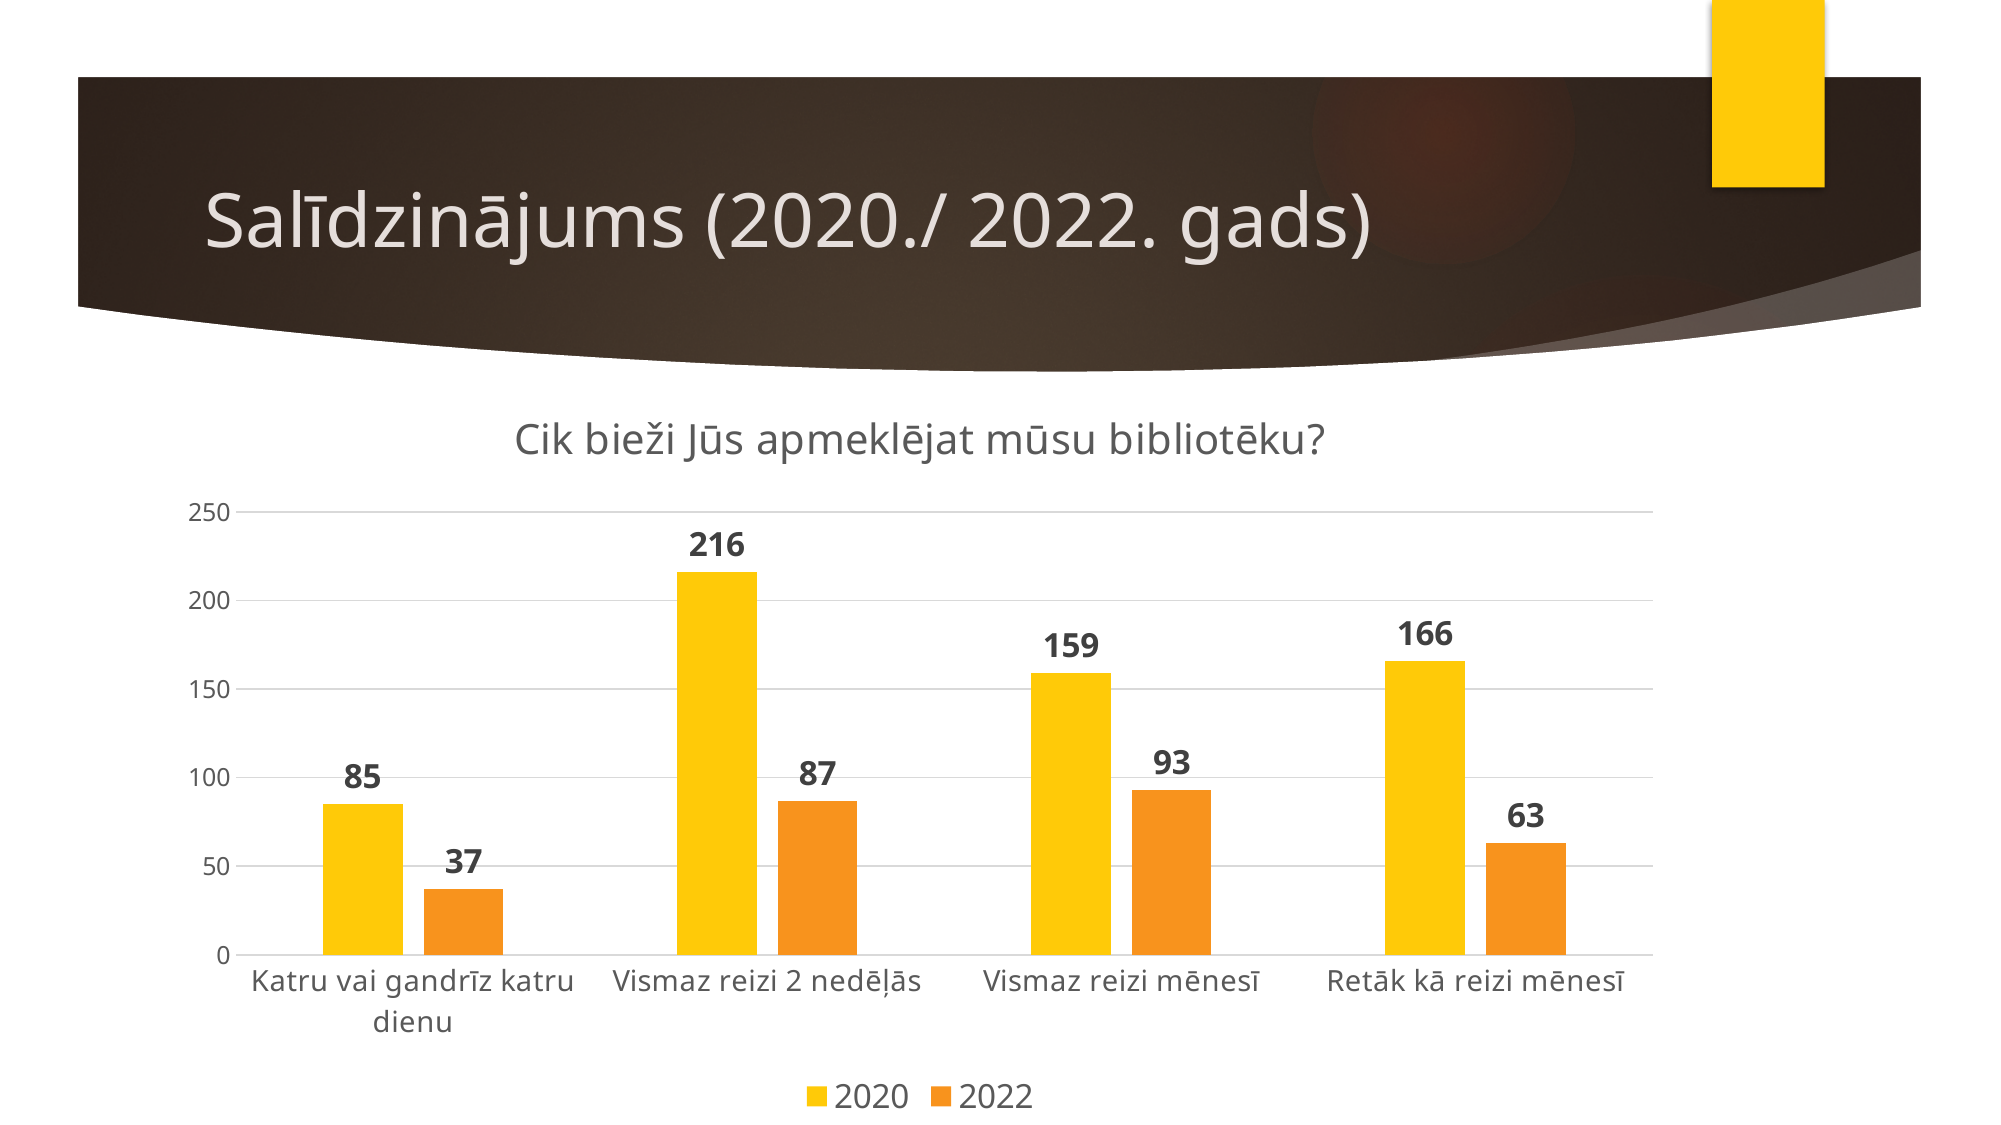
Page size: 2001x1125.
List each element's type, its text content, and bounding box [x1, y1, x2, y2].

chart [157, 373, 1684, 1125]
title Salīdzinājums (2020./ 2022. gads) [189, 159, 1627, 276]
